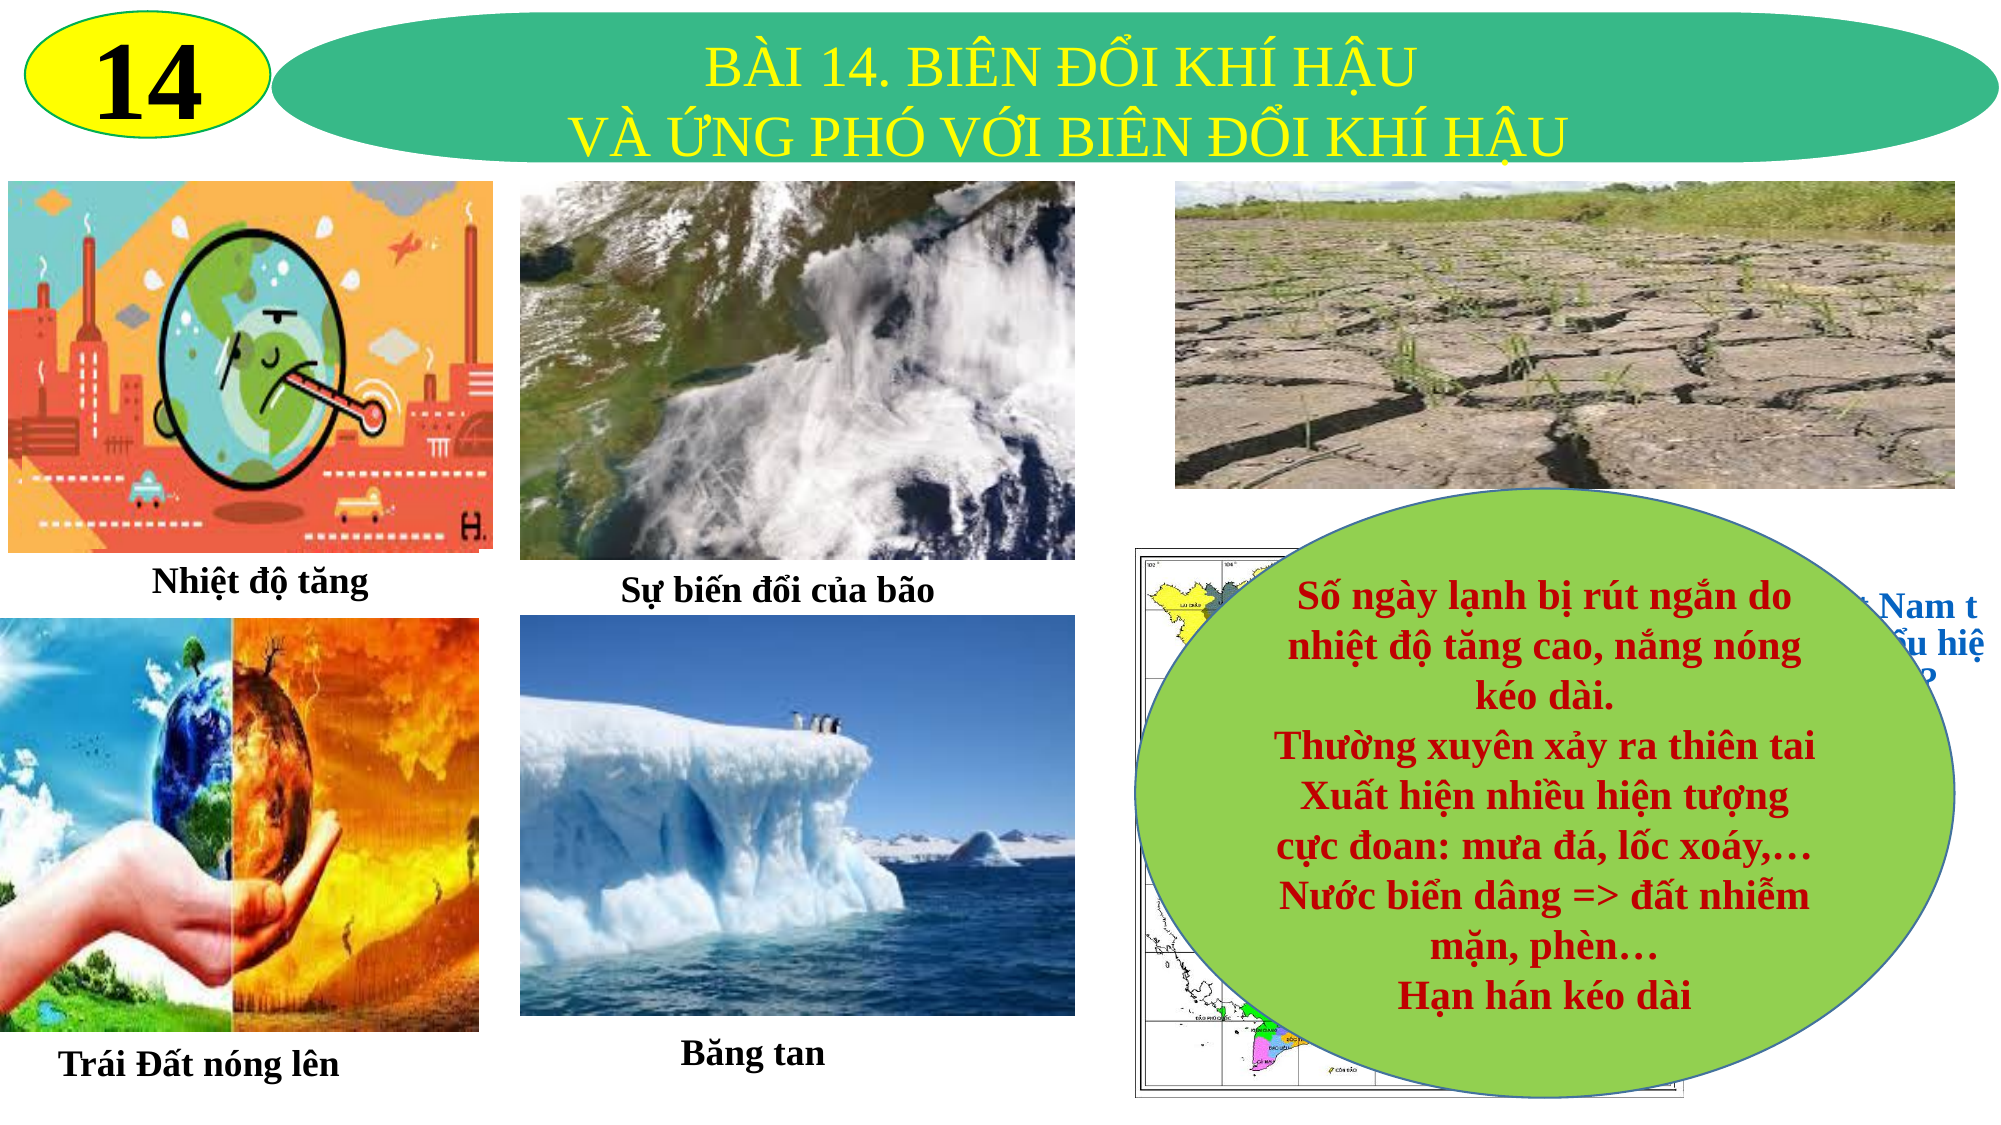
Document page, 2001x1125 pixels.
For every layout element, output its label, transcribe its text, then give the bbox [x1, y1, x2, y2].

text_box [24, 11, 2000, 164]
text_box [520, 615, 1075, 1081]
picture [8, 181, 493, 553]
text_box Còn ở Việt Nam thì BĐKH biểu hiện như thế nào? [1832, 573, 2000, 634]
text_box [0, 618, 479, 1093]
text_box Nhiệt độ tăng [137, 553, 465, 609]
picture [1135, 548, 1684, 1098]
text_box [1175, 181, 1955, 538]
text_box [520, 181, 1075, 612]
text_box Số ngày lạnh bị rút ngắn do nhiệt độ tăng cao, nắng nóng kéo dài. Thường xuyên xảy ra thiên tai Xuất hiện nhiều hiện tượng cực đoan: mưa đá, lốc xoáy,… Nước biển dâng => đất nhiễm mặn, phèn… Hạn hán kéo dài [1299, 538, 1956, 1081]
